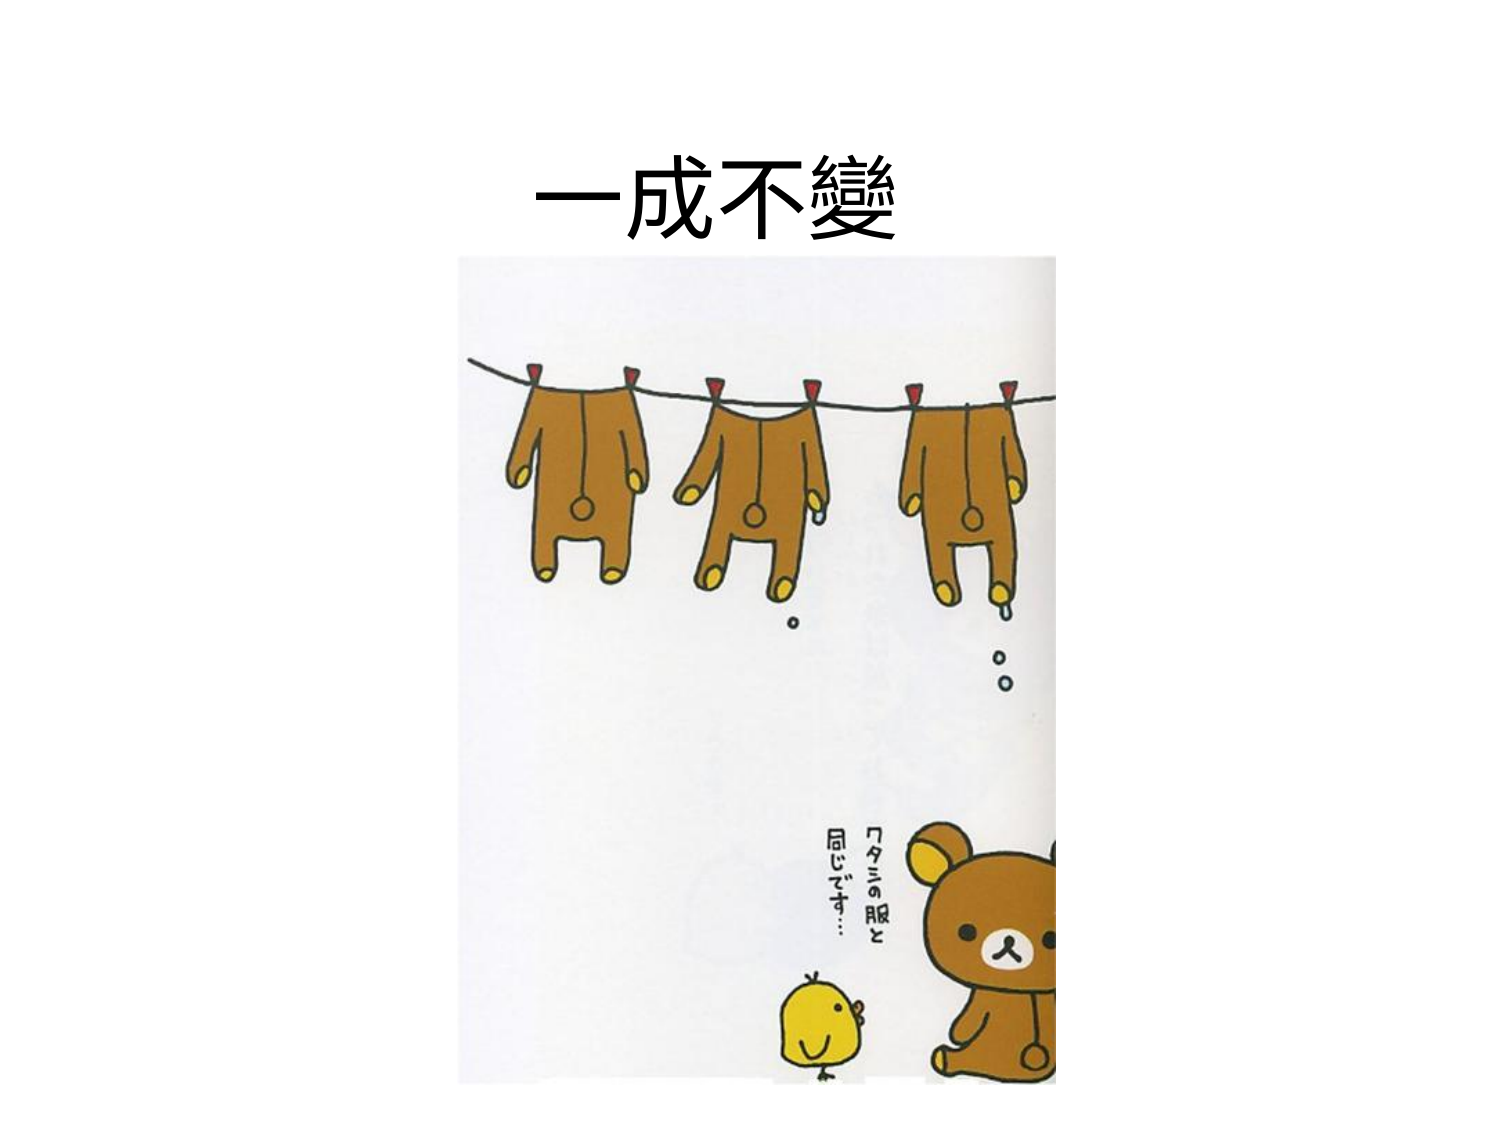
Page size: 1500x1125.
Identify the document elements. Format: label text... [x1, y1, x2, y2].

picture [456, 255, 1056, 1085]
title 一成不變 [41, 101, 1392, 290]
